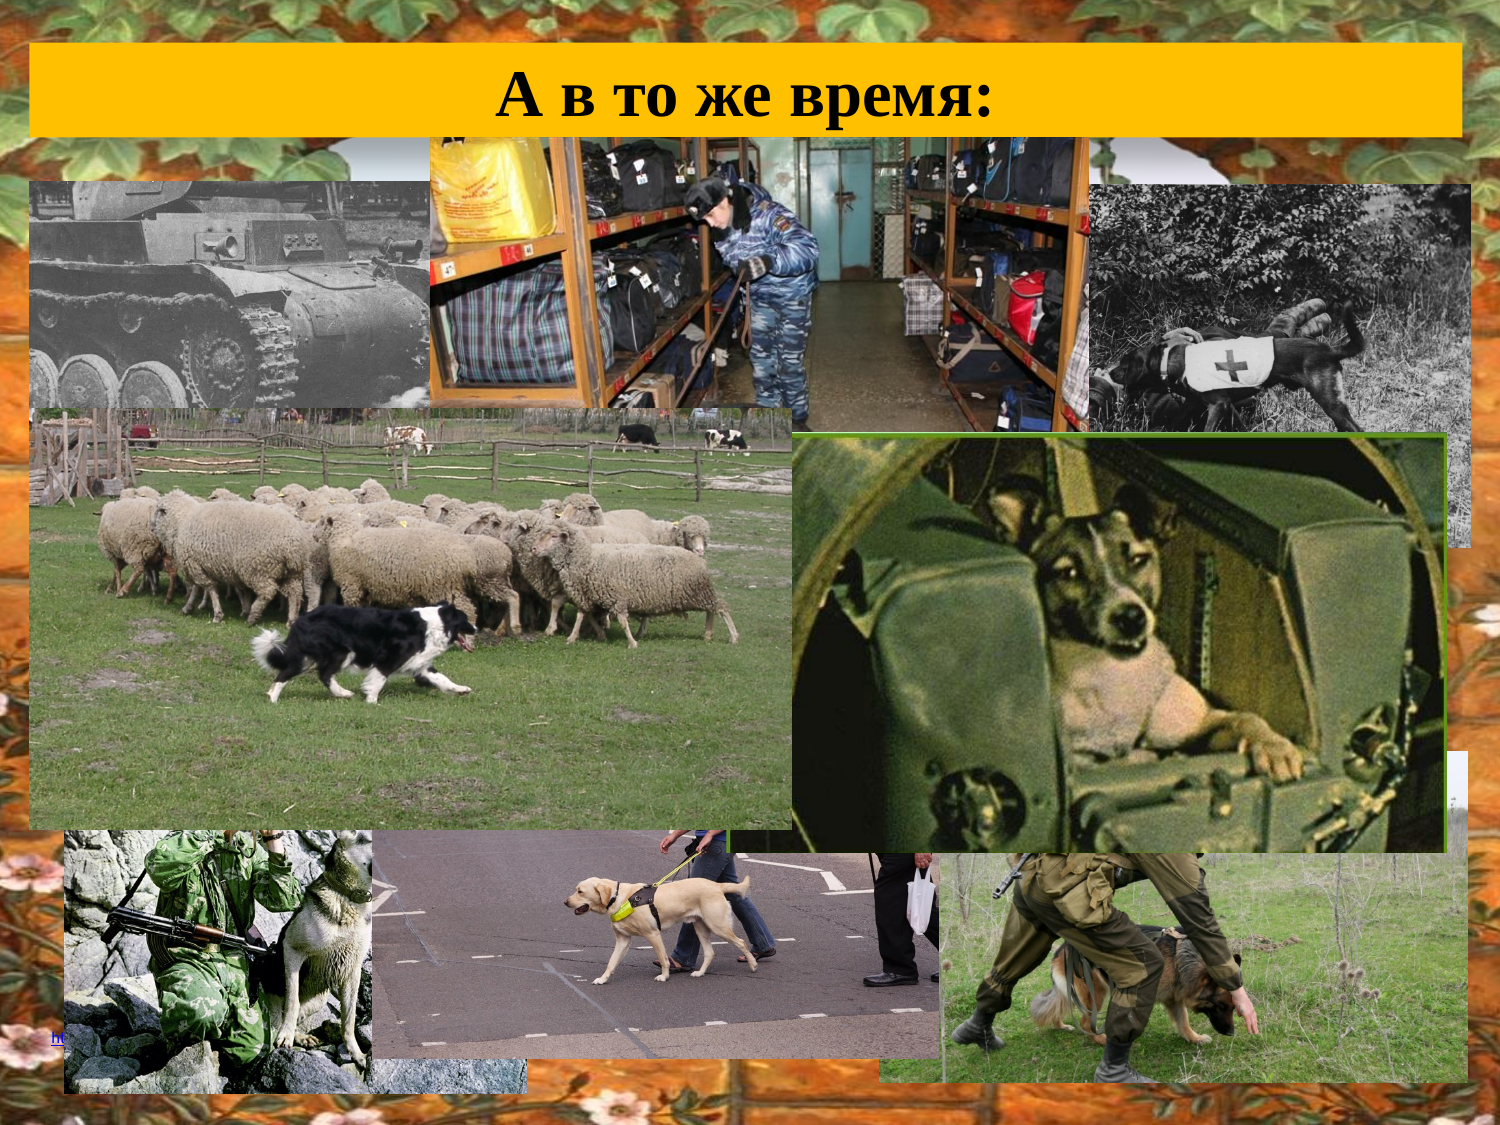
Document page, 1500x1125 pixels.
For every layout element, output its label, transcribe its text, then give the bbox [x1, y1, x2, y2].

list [29, 180, 425, 408]
picture [0, 0, 1500, 1125]
text_box А в то же время: [29, 42, 1463, 138]
